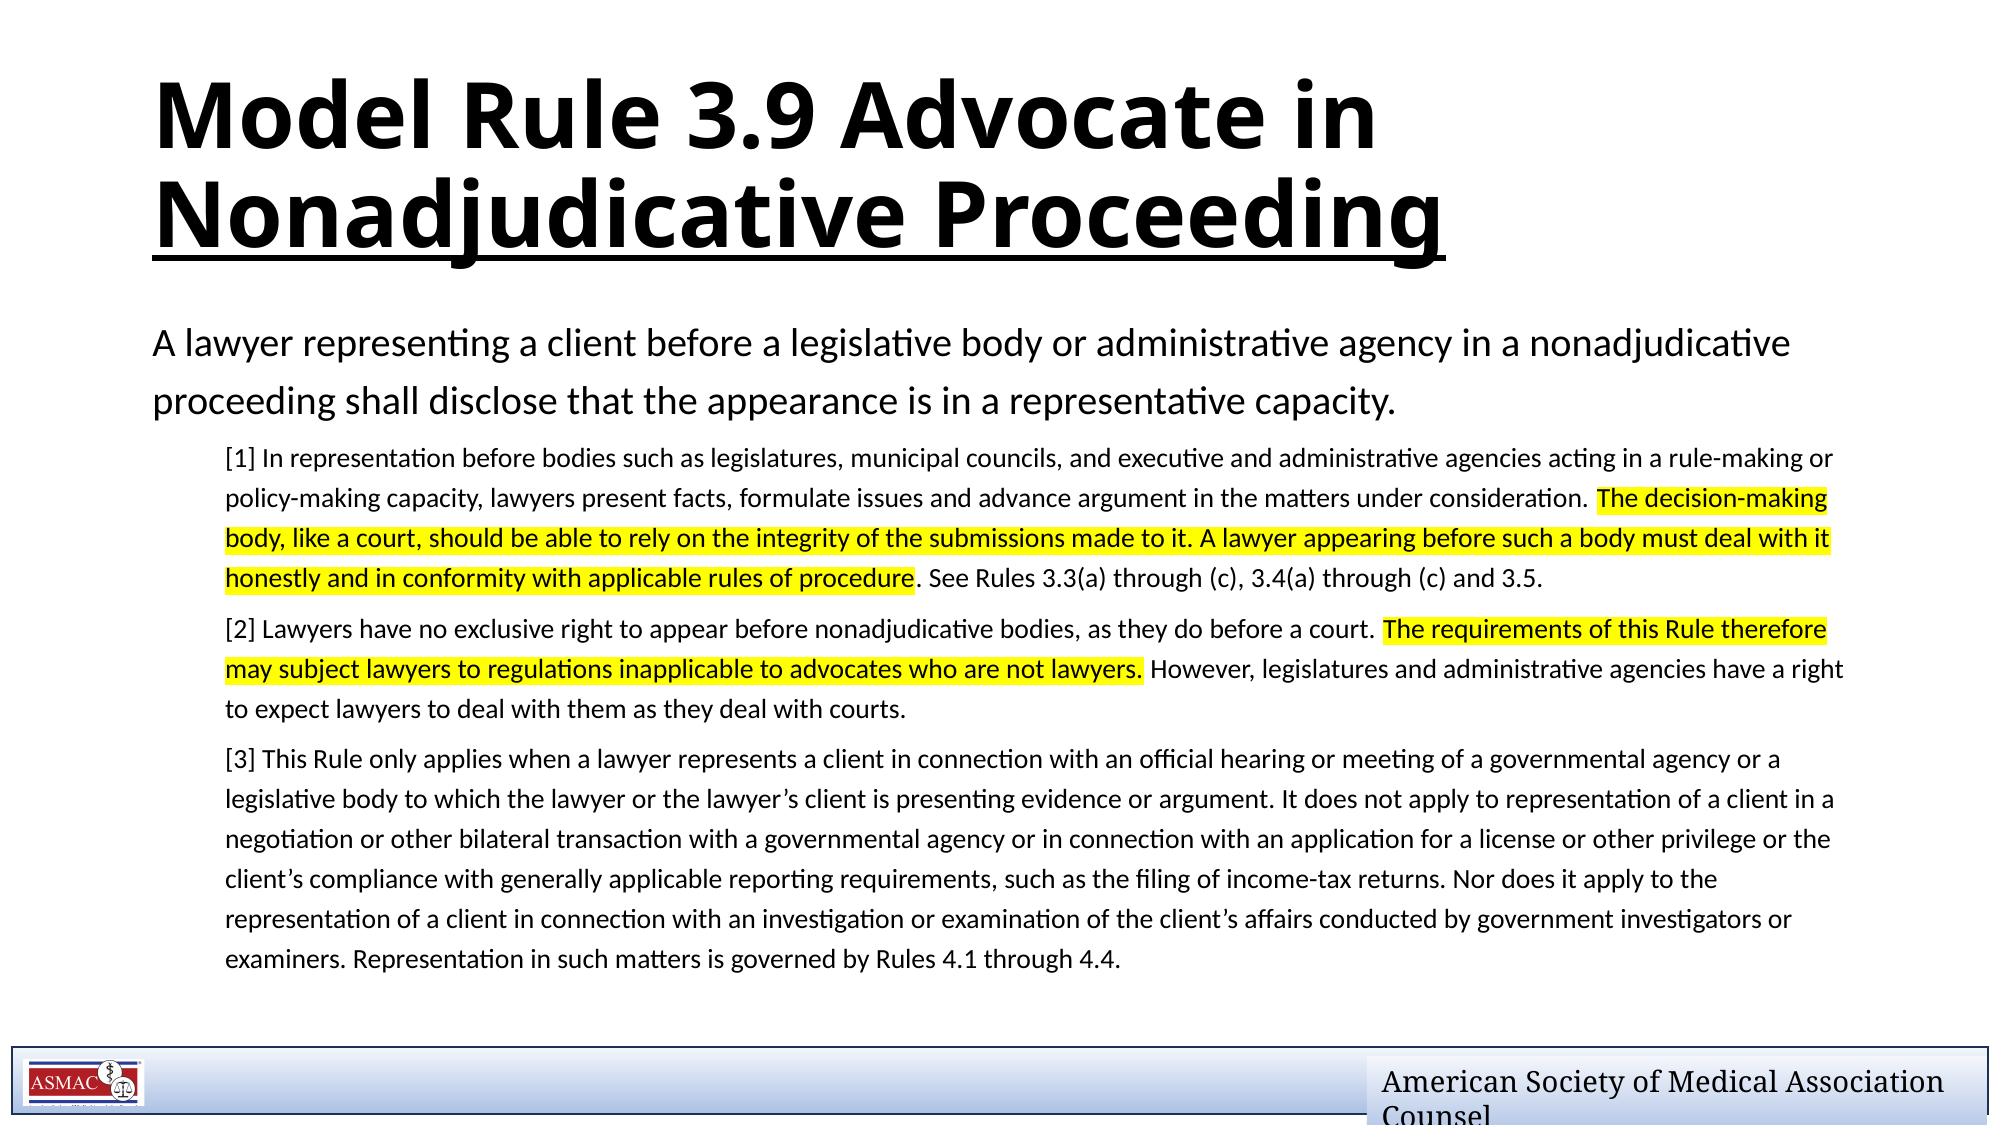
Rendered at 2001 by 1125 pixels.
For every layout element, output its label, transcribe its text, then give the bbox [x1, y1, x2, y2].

title Model Rule 3.9 Advocate in Nonadjudicative Proceeding [137, 59, 1863, 278]
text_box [11, 1046, 1989, 1114]
list A lawyer representing a client before a legislative body or administrative agency in a nonadjudicative proceeding shall disclose that the appearance is in a representative capacity. [1] In representation before bodies such as legislatures, municipal councils, and executive and administrative agencies acting in a rule-making or policy-making capacity, lawyers present facts, formulate issues and advance argument in the matters under consideration. The decision-making body, like a court, should be able to rely on the integrity of the submissions made to it. A lawyer appearing before such a body must deal with it honestly and in conformity with applicable rules of procedure. See Rules 3.3(a) through (c), 3.4(a) through (c) and 3.5. [2] Lawyers have no exclusive right to appear before nonadjudicative bodies, as they do before a court. The requirements of this Rule therefore may subject lawyers to regulations inapplicable to advocates who are not lawyers. However, legislatures and administrative agencies have a right to expect lawyers to deal with them as they deal with courts. [3] This Rule only applies when a lawyer represents a client in connection with an official hearing or meeting of a governmental agency or a legislative body to which the lawyer or the lawyer’s client is presenting evidence or argument. It does not apply to representation of a client in a negotiation or other bilateral transaction with a governmental agency or in connection with an application for a license or other privilege or the client’s compliance with generally applicable reporting requirements, such as the filing of income-tax returns. Nor does it apply to the representation of a client in connection with an investigation or examination of the client’s affairs conducted by government investigators or examiners. Representation in such matters is governed by Rules 4.1 through 4.4. [137, 299, 1863, 1014]
